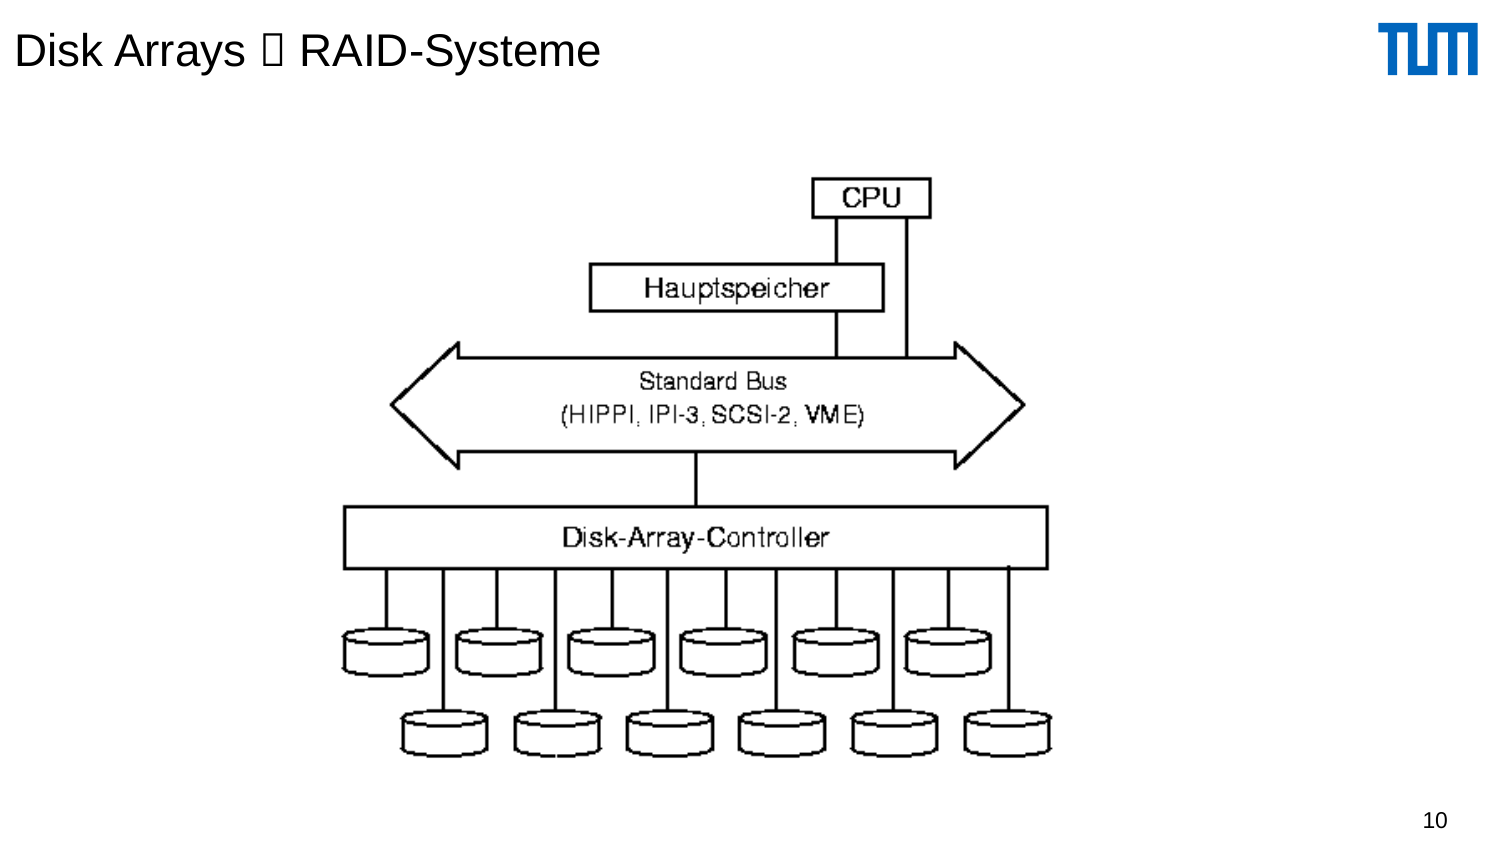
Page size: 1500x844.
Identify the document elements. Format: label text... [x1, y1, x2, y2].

title Disk Arrays  RAID-Systeme [0, 0, 1500, 141]
picture [277, 143, 1141, 795]
slide_number 10 [1111, 796, 1448, 842]
